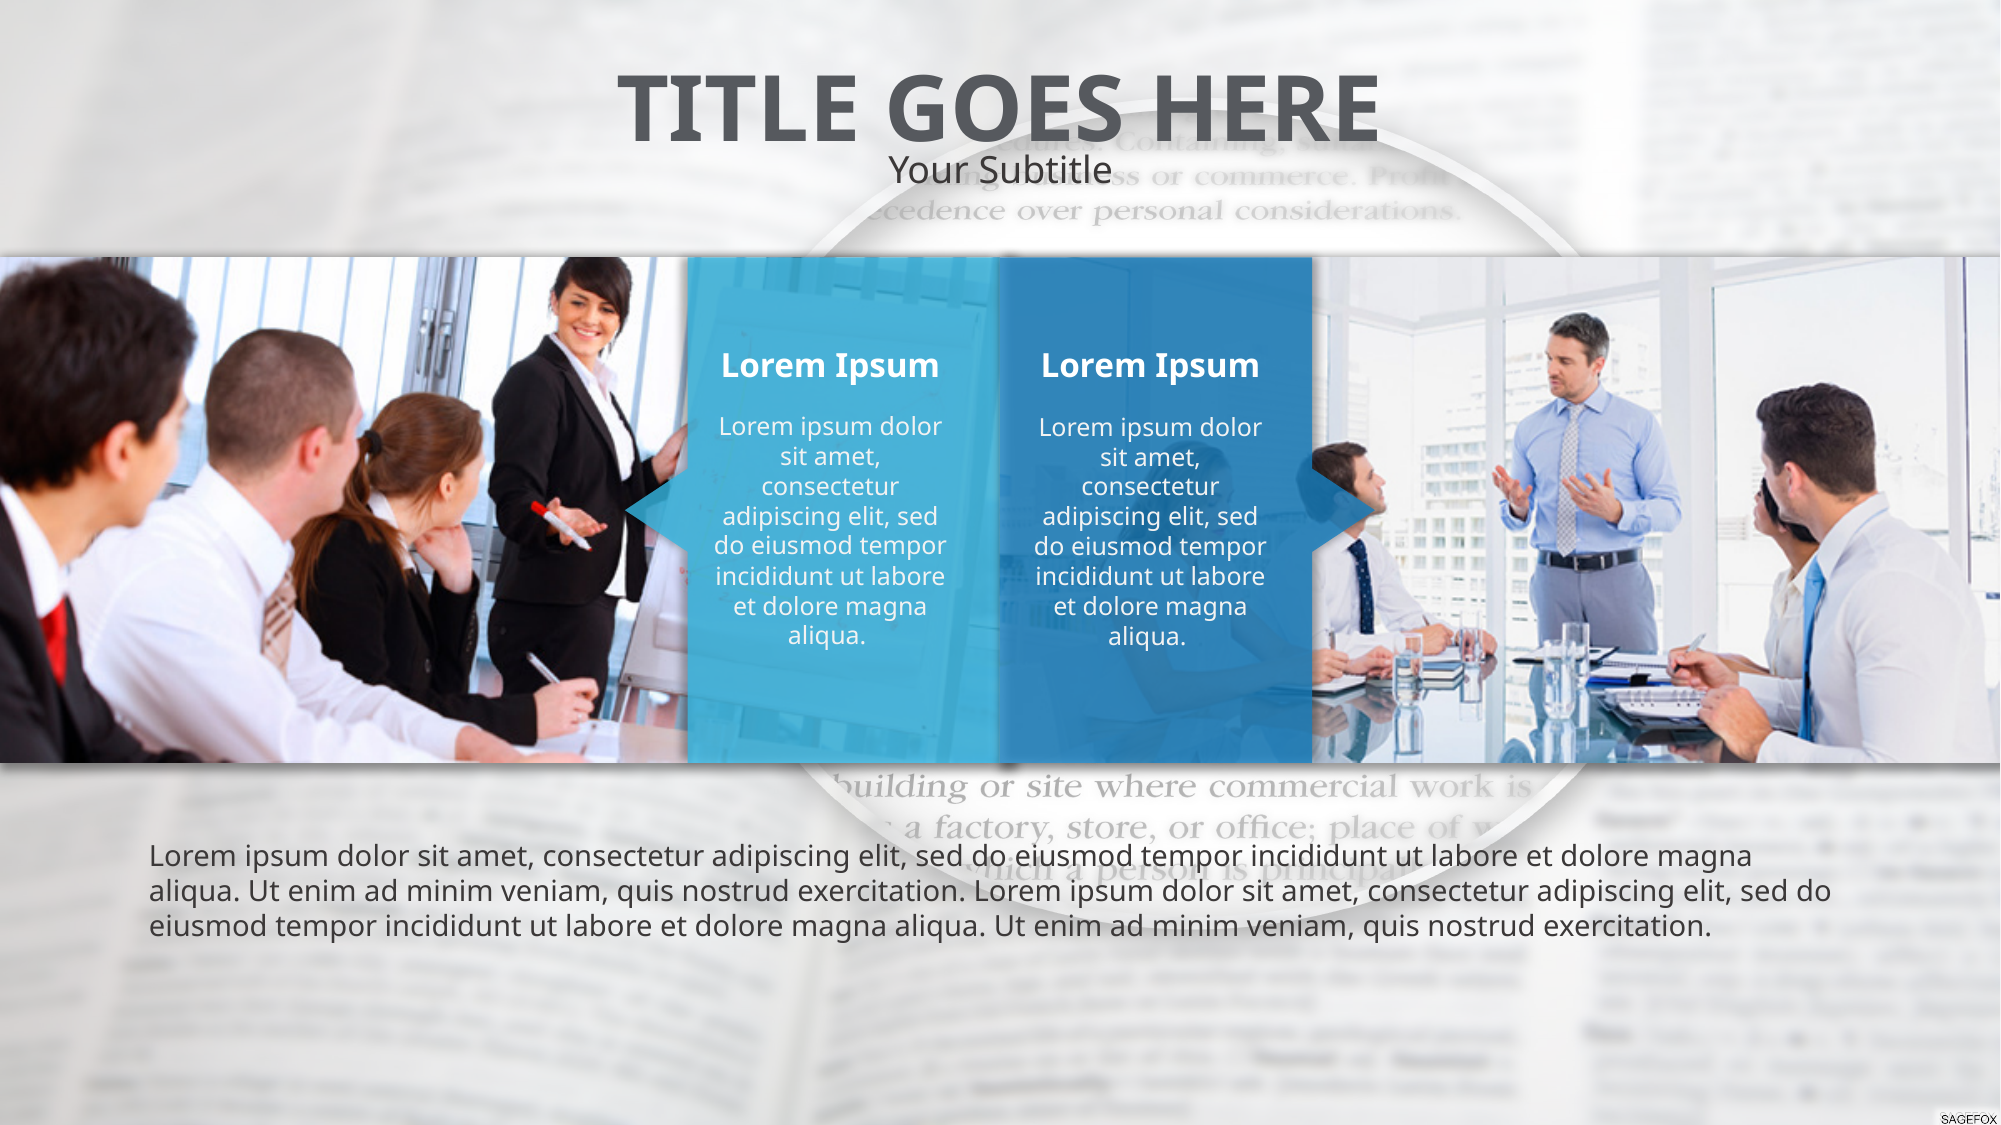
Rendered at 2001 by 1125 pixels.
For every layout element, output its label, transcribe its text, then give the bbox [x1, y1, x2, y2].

text_box [622, 256, 993, 765]
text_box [548, 42, 1452, 199]
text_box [1029, 343, 1273, 593]
text_box [1324, 256, 2000, 764]
text_box [998, 256, 1377, 765]
picture [1938, 1114, 1999, 1125]
text_box [0, 256, 675, 764]
text_box Lorem ipsum dolor sit amet, consectetur adipiscing elit, sed do eiusmod tempor incididunt ut labore et dolore magna aliqua. Ut enim ad minim veniam, quis nostrud exercitation. Lorem ipsum dolor sit amet, consectetur adipiscing elit, sed do eiusmod tempor incididunt ut labore et dolore magna aliqua. Ut enim ad minim veniam, quis nostrud exercitation. [134, 830, 1866, 950]
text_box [708, 342, 953, 593]
